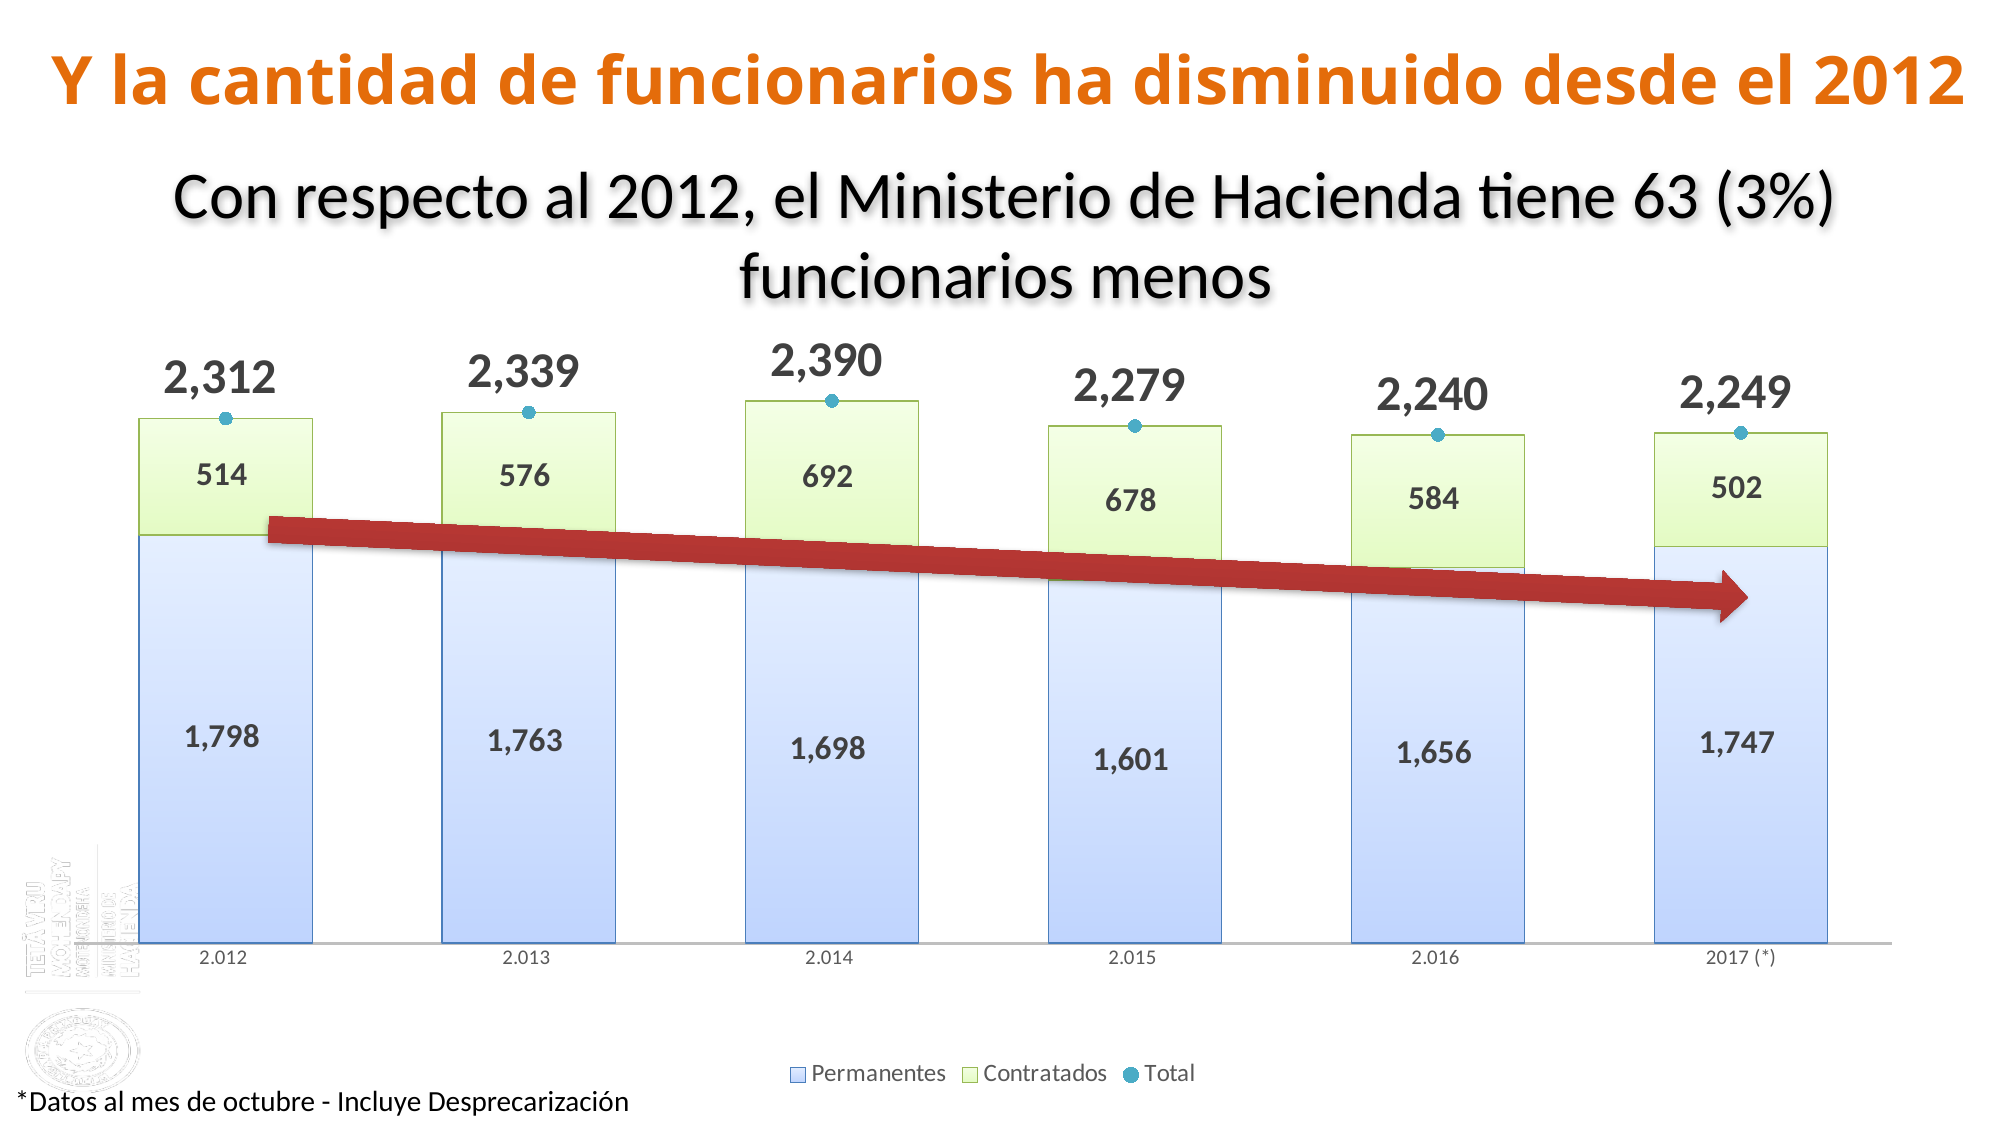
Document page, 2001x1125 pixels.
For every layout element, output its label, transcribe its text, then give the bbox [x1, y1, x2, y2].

text_box *Datos al mes de octubre - Incluye Desprecarización [0, 1074, 839, 1125]
picture [22, 845, 50, 1074]
text_box Con respecto al 2012, el Ministerio de Hacienda tiene 63 (3%) funcionarios menos [78, 90, 1934, 303]
title Y la cantidad de funcionarios ha disminuido desde el 2012 [19, 30, 2000, 126]
chart [50, 306, 1937, 1094]
